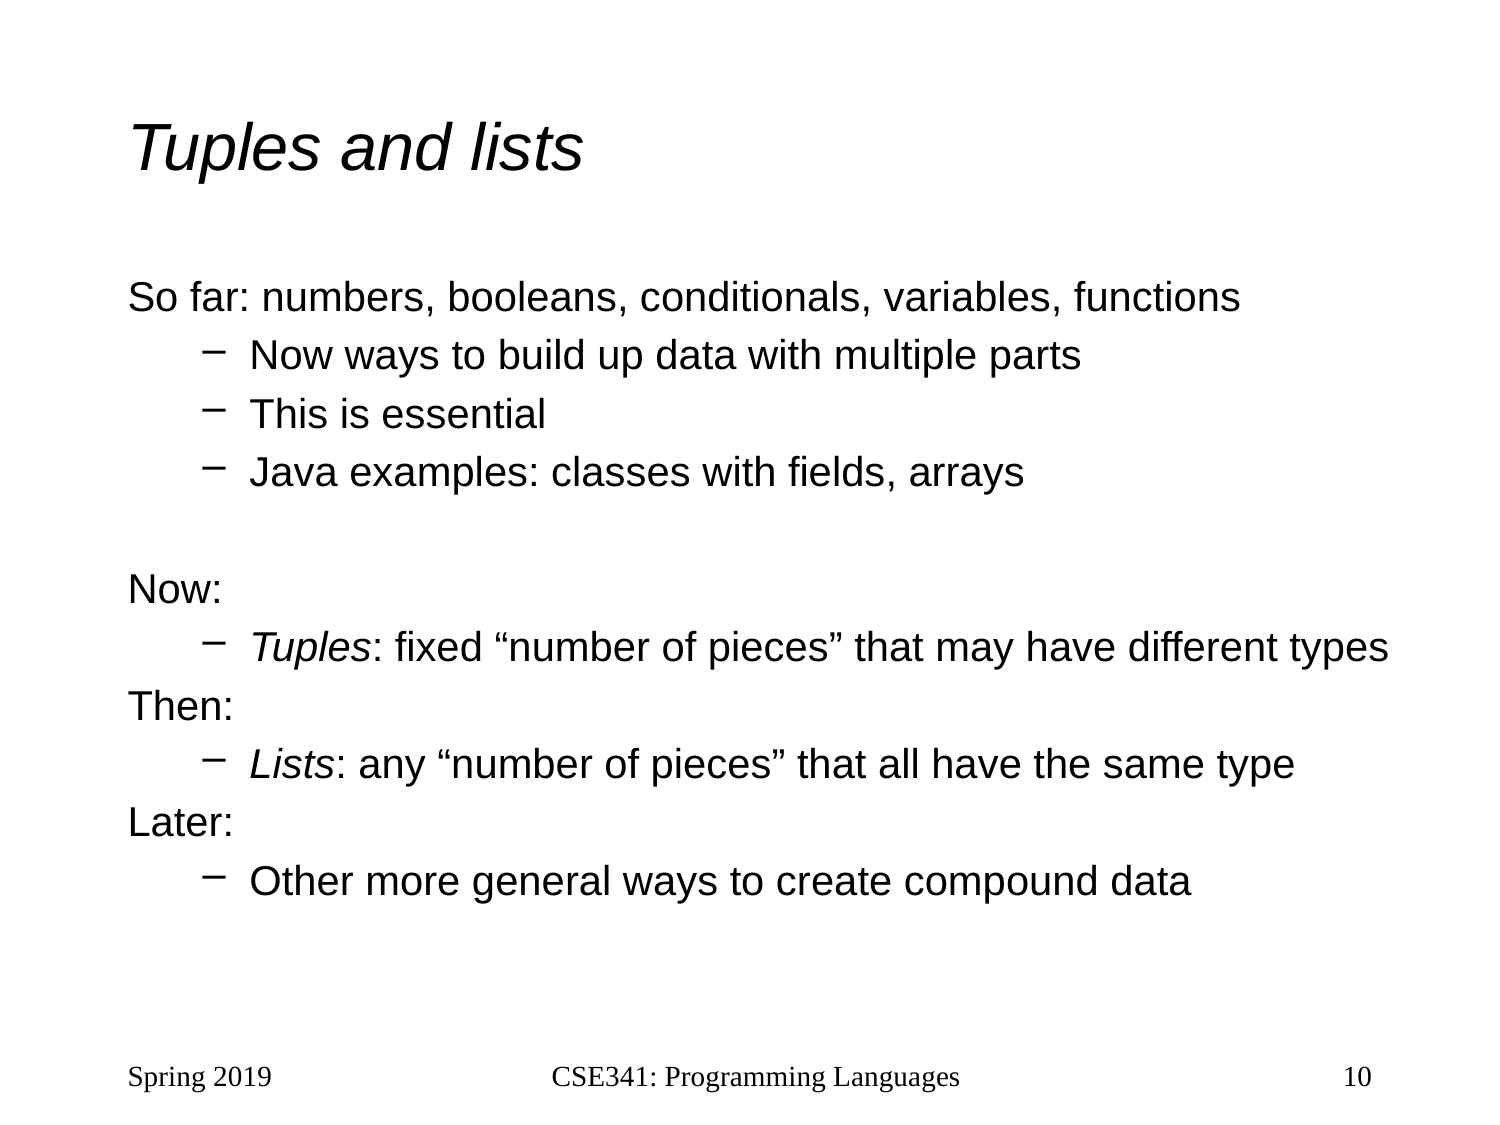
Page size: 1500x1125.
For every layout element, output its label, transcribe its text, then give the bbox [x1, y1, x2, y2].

list So far: numbers, booleans, conditionals, variables, functions Now ways to build up data with multiple parts This is essential Java examples: classes with fields, arrays Now: Tuples: fixed “number of pieces” that may have different types Then: Lists: any “number of pieces” that all have the same type Later: Other more general ways to create compound data [112, 262, 1413, 1001]
slide_number 10 [1074, 1049, 1388, 1125]
footer CSE341: Programming Languages [474, 1049, 1038, 1125]
title Tuples and lists [112, 49, 1388, 238]
slide_number Spring 2019 [112, 1049, 426, 1125]
